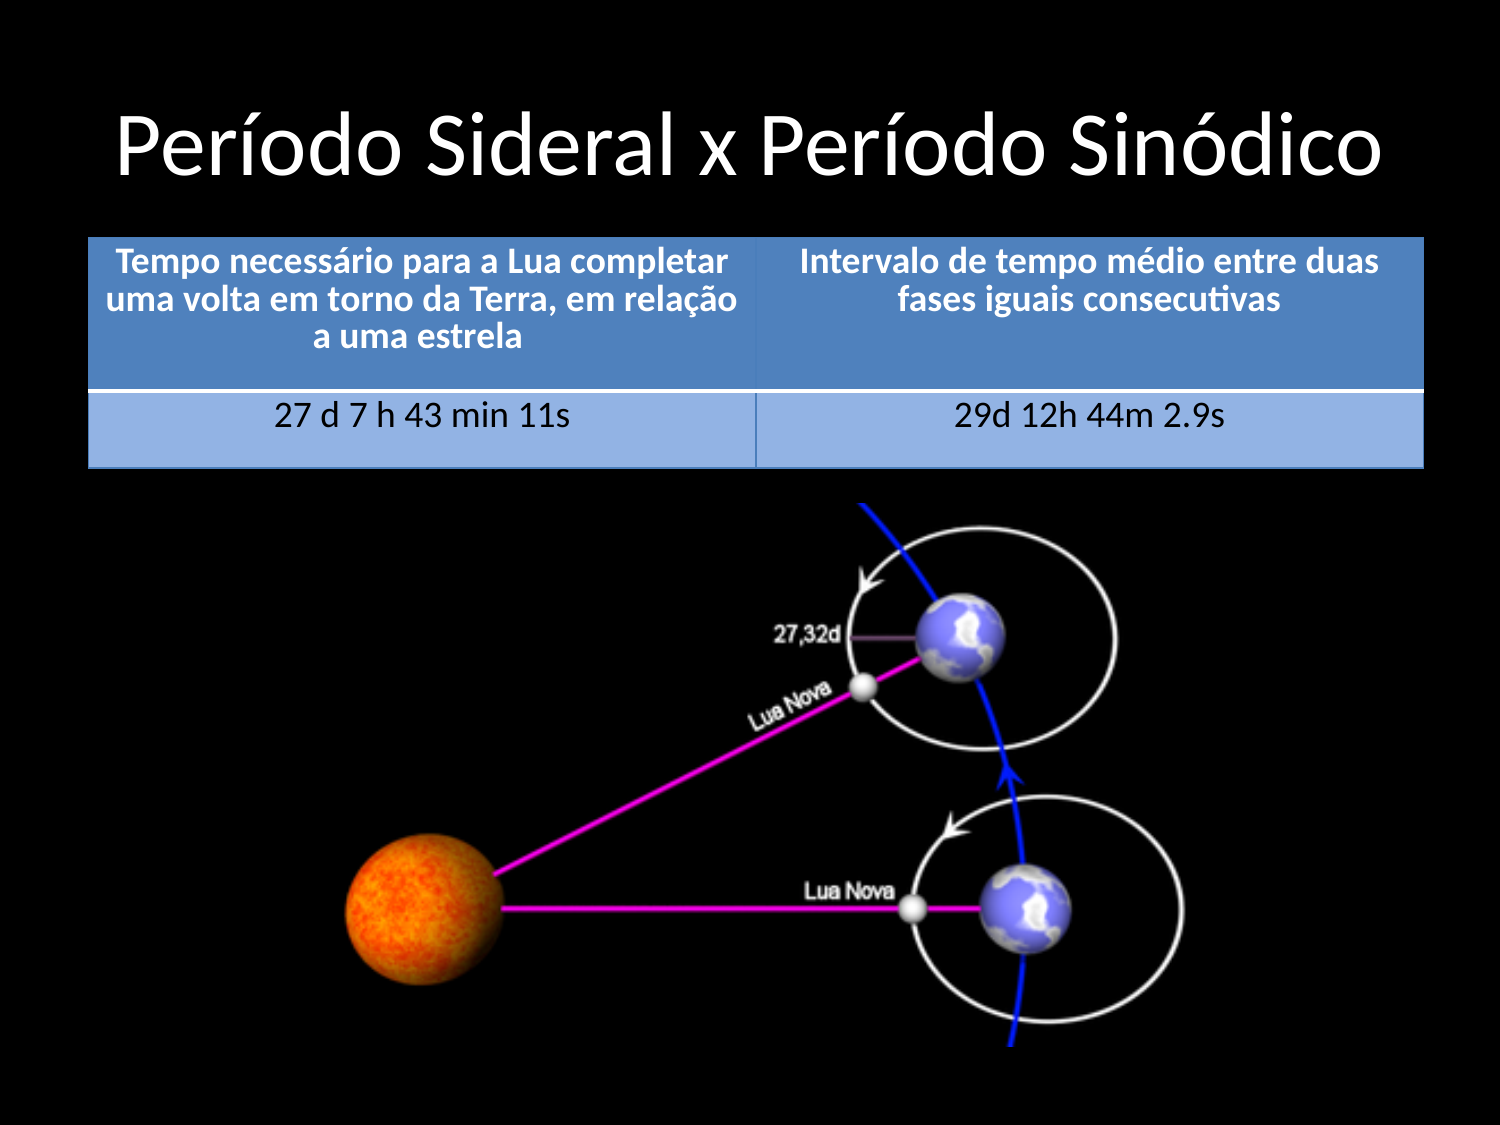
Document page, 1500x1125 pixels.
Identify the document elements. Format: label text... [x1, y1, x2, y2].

picture [336, 503, 1207, 1048]
title Período Sideral x Período Sinódico [75, 45, 1425, 233]
table_header Intervalo de tempo médio entre duas fases iguais consecutivas [757, 238, 1423, 389]
table_cell 29d 12h 44m 2.9s [757, 393, 1423, 467]
table_header Tempo necessário para a Lua completar uma volta em torno da Terra, em relação a uma estrela [89, 238, 755, 389]
table_cell 27 d 7 h 43 min 11s [89, 393, 755, 467]
